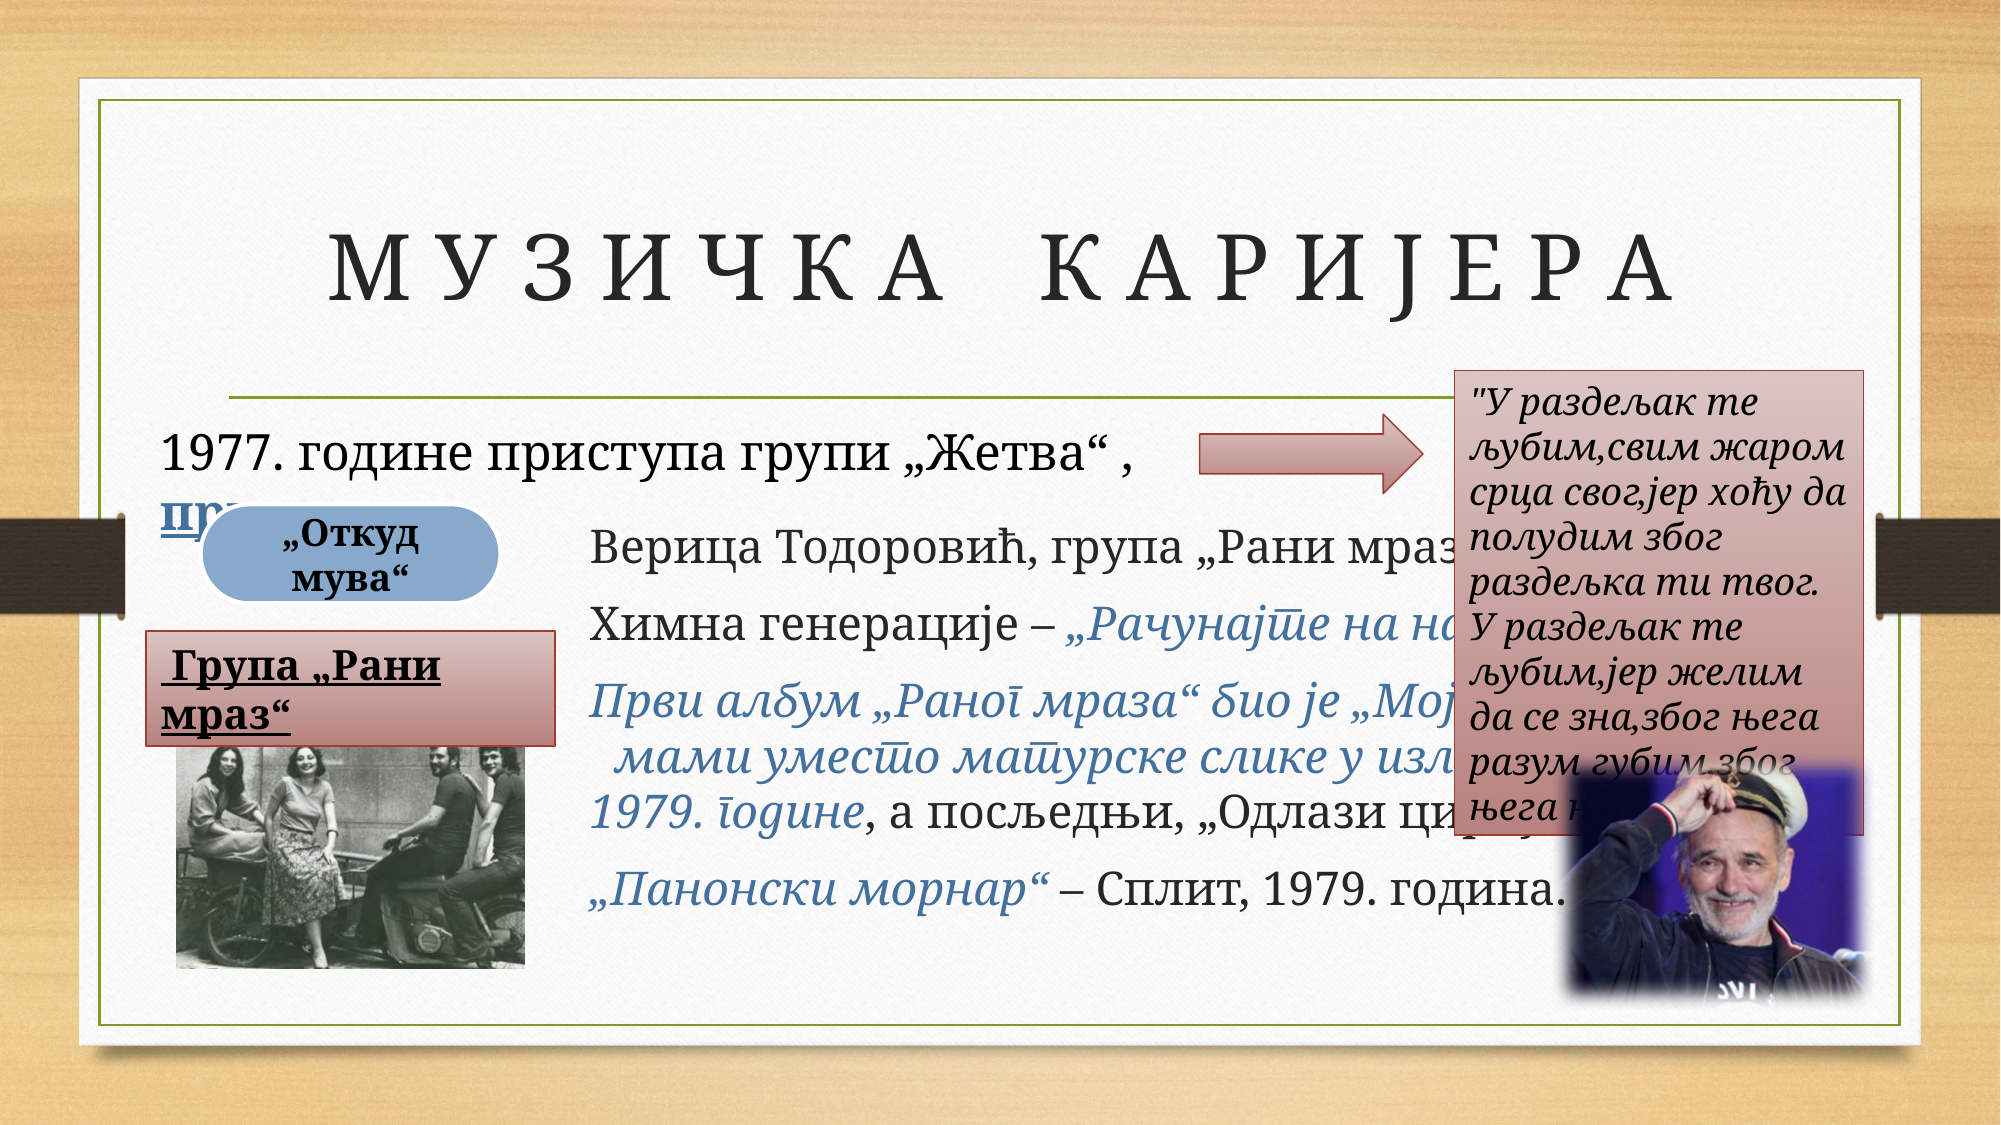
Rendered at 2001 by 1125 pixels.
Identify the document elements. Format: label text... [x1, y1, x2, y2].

text_box „Откуд мува“ [198, 502, 503, 606]
list Верица Тодоровић, група „Рани мраз“ Химна генерације – „Рачунајте на нас“ Први албум „Раног мраза“ био је „Мојој мами уместо матурске слике у излогу“ , 1979. године, а посљедњи, „Одлази циркус“ „Панонски морнар“ – Сплит, 1979. година. [574, 433, 1550, 1005]
title М У З И Ч К А К А Р И Ј Е Р А [212, 156, 1788, 371]
picture [0, 0, 2001, 1125]
text_box Група „Рани мраз“ [145, 630, 556, 747]
text_box 1977. године приступа групи „Жетва“ , први хит [145, 413, 1200, 548]
text_box [1198, 413, 1424, 495]
text_box "У раздељак те љубим,свим жаром срца свог,јер хоћу да полудим због раздељка ти твог. У раздељак те љубим,јер желим да се зна,због њега разум губим,због њега немам сна." [1454, 370, 1864, 836]
